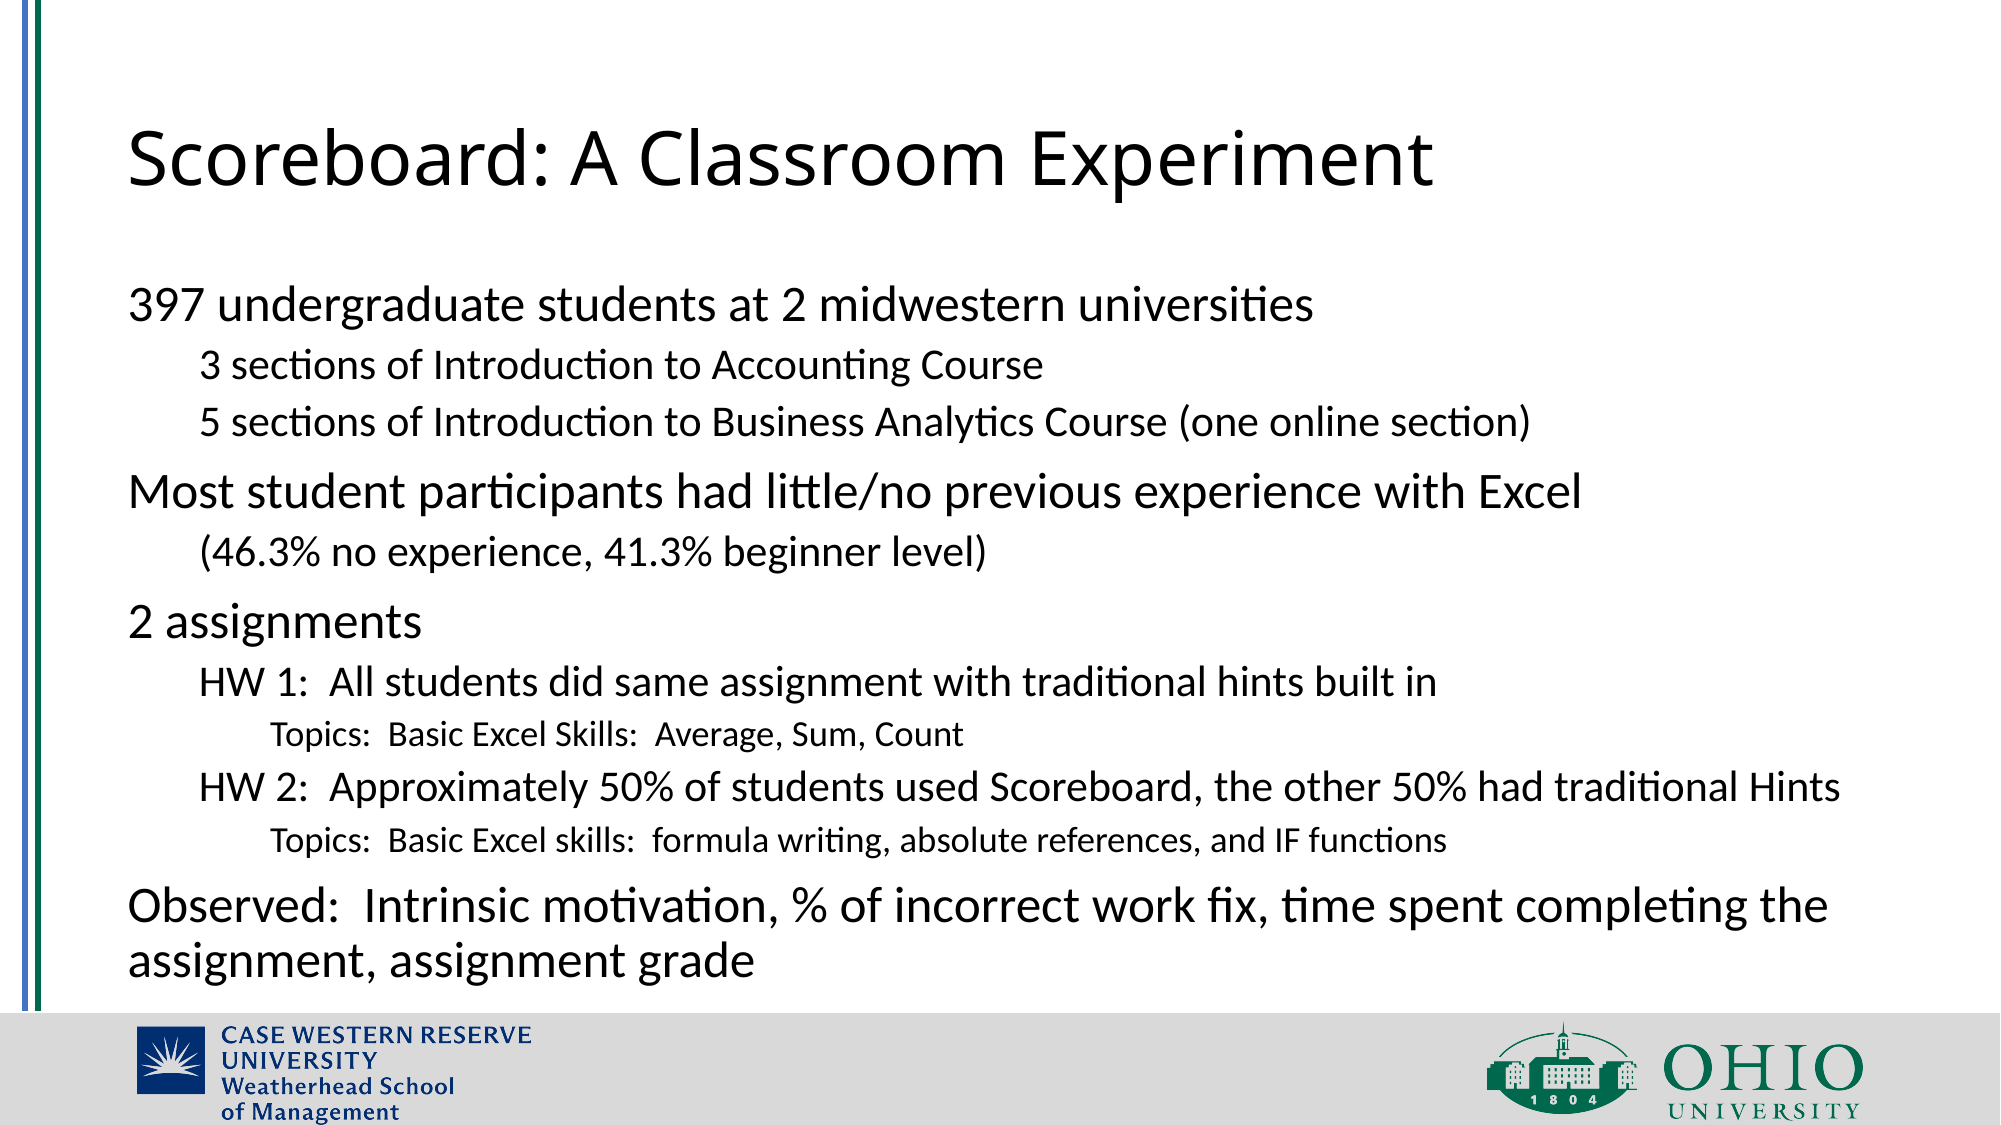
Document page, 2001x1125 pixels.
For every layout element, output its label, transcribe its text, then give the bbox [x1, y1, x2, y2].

title Scoreboard: A Classroom Experiment [112, 52, 1838, 269]
picture [137, 1026, 531, 1125]
picture [1487, 1019, 1863, 1121]
list 397 undergraduate students at 2 midwestern universities 3 sections of Introduction to Accounting Course 5 sections of Introduction to Business Analytics Course (one online section) Most student participants had little/no previous experience with Excel (46.3% no experience, 41.3% beginner level) 2 assignments HW 1: All students did same assignment with traditional hints built in Topics: Basic Excel Skills: Average, Sum, Count HW 2: Approximately 50% of students used Scoreboard, the other 50% had traditional Hints Topics: Basic Excel skills: formula writing, absolute references, and IF functions Observed: Intrinsic motivation, % of incorrect work fix, time spent completing the assignment, assignment grade [112, 269, 1863, 1014]
